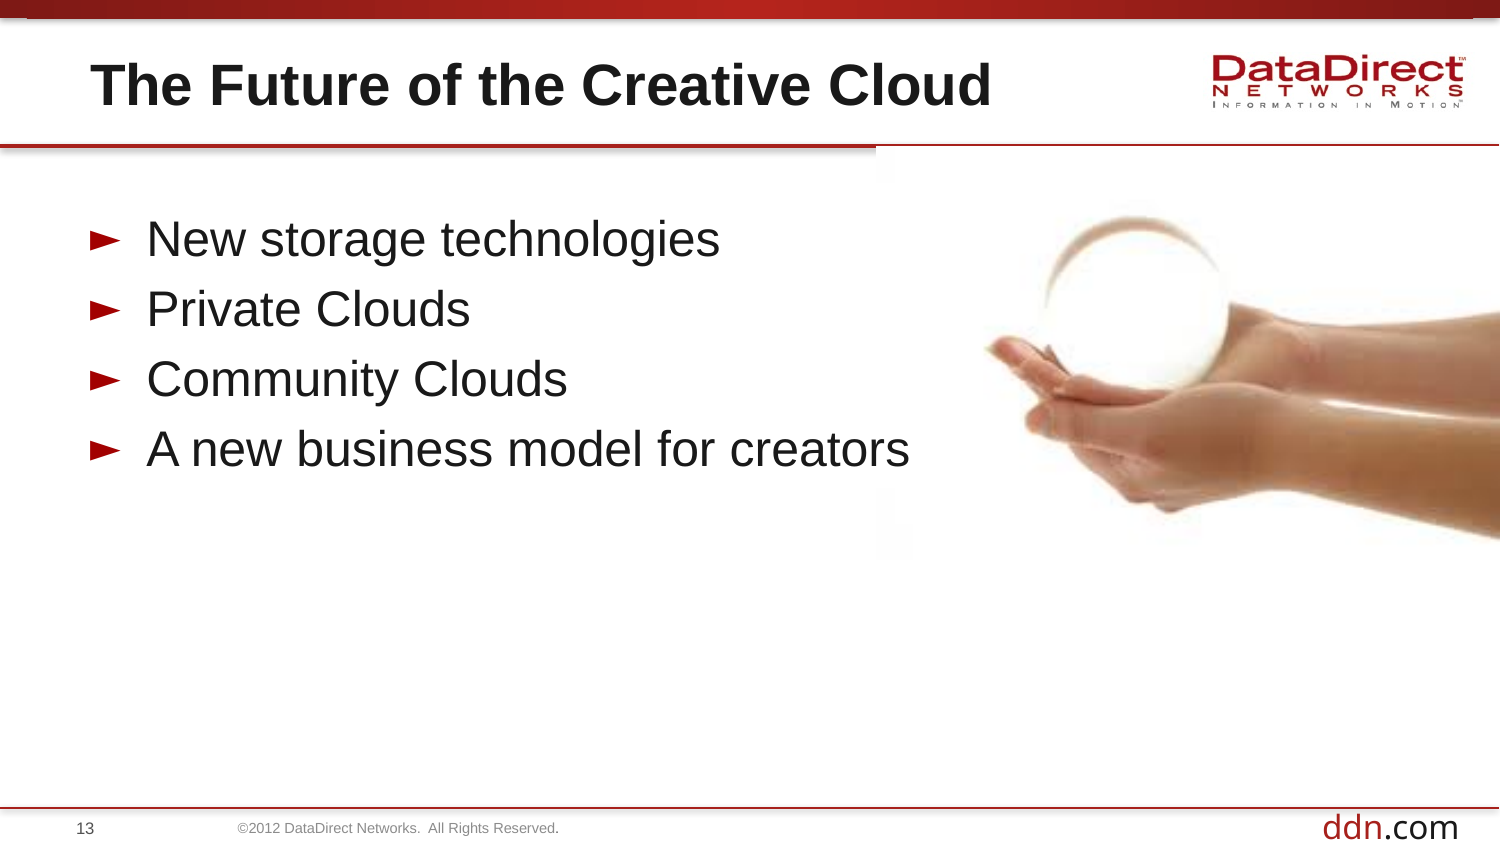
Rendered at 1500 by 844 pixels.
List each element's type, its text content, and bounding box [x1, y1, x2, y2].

slide_number 13 [60, 817, 133, 838]
title The Future of the Creative Cloud [75, 18, 1138, 147]
list New storage technologies Private Clouds Community Clouds A new business model for creators [75, 198, 1425, 756]
picture [876, 146, 1500, 560]
picture [1203, 52, 1475, 112]
